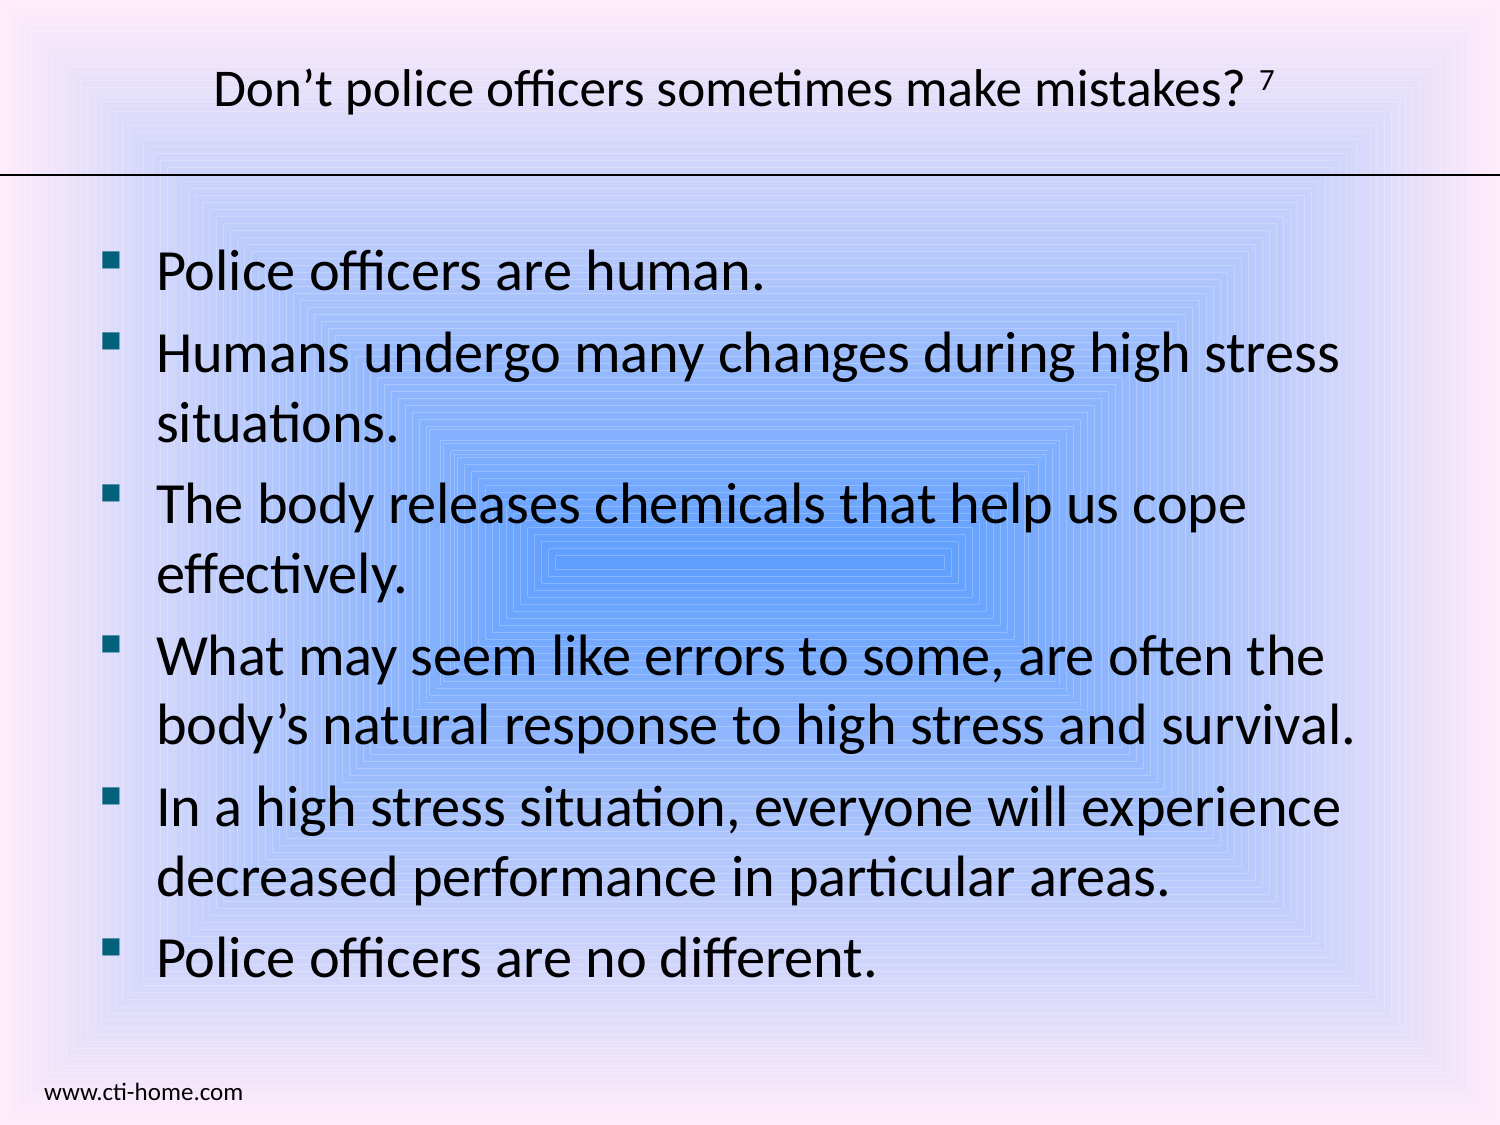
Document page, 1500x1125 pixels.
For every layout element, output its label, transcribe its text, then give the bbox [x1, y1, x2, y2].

text_box www.cti-home.com [29, 1067, 266, 1113]
title Don’t police officers sometimes make mistakes? 7 [41, 45, 1447, 125]
list Police officers are human. Humans undergo many changes during high stress situations. The body releases chemicals that help us cope effectively. What may seem like errors to some, are often the body’s natural response to high stress and survival. In a high stress situation, everyone will experience decreased performance in particular areas. Police officers are no different. [75, 224, 1425, 1045]
